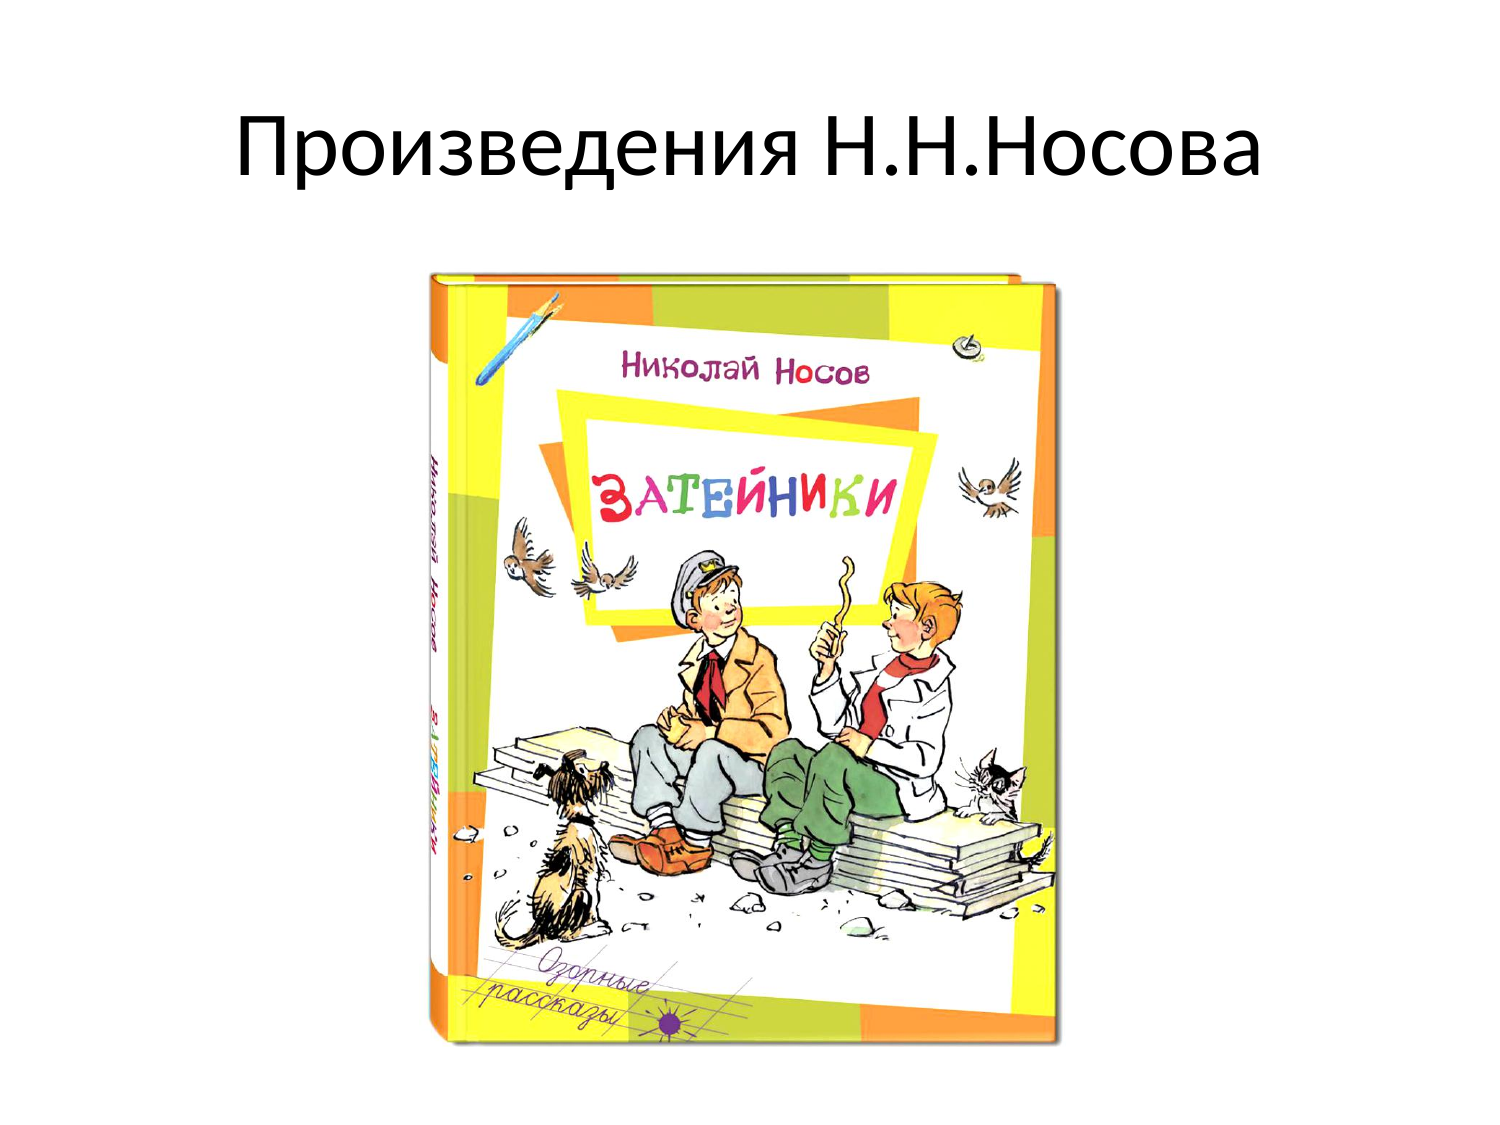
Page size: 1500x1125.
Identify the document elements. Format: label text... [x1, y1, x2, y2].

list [418, 262, 1070, 1048]
title Произведения Н.Н.Носова [75, 45, 1425, 233]
